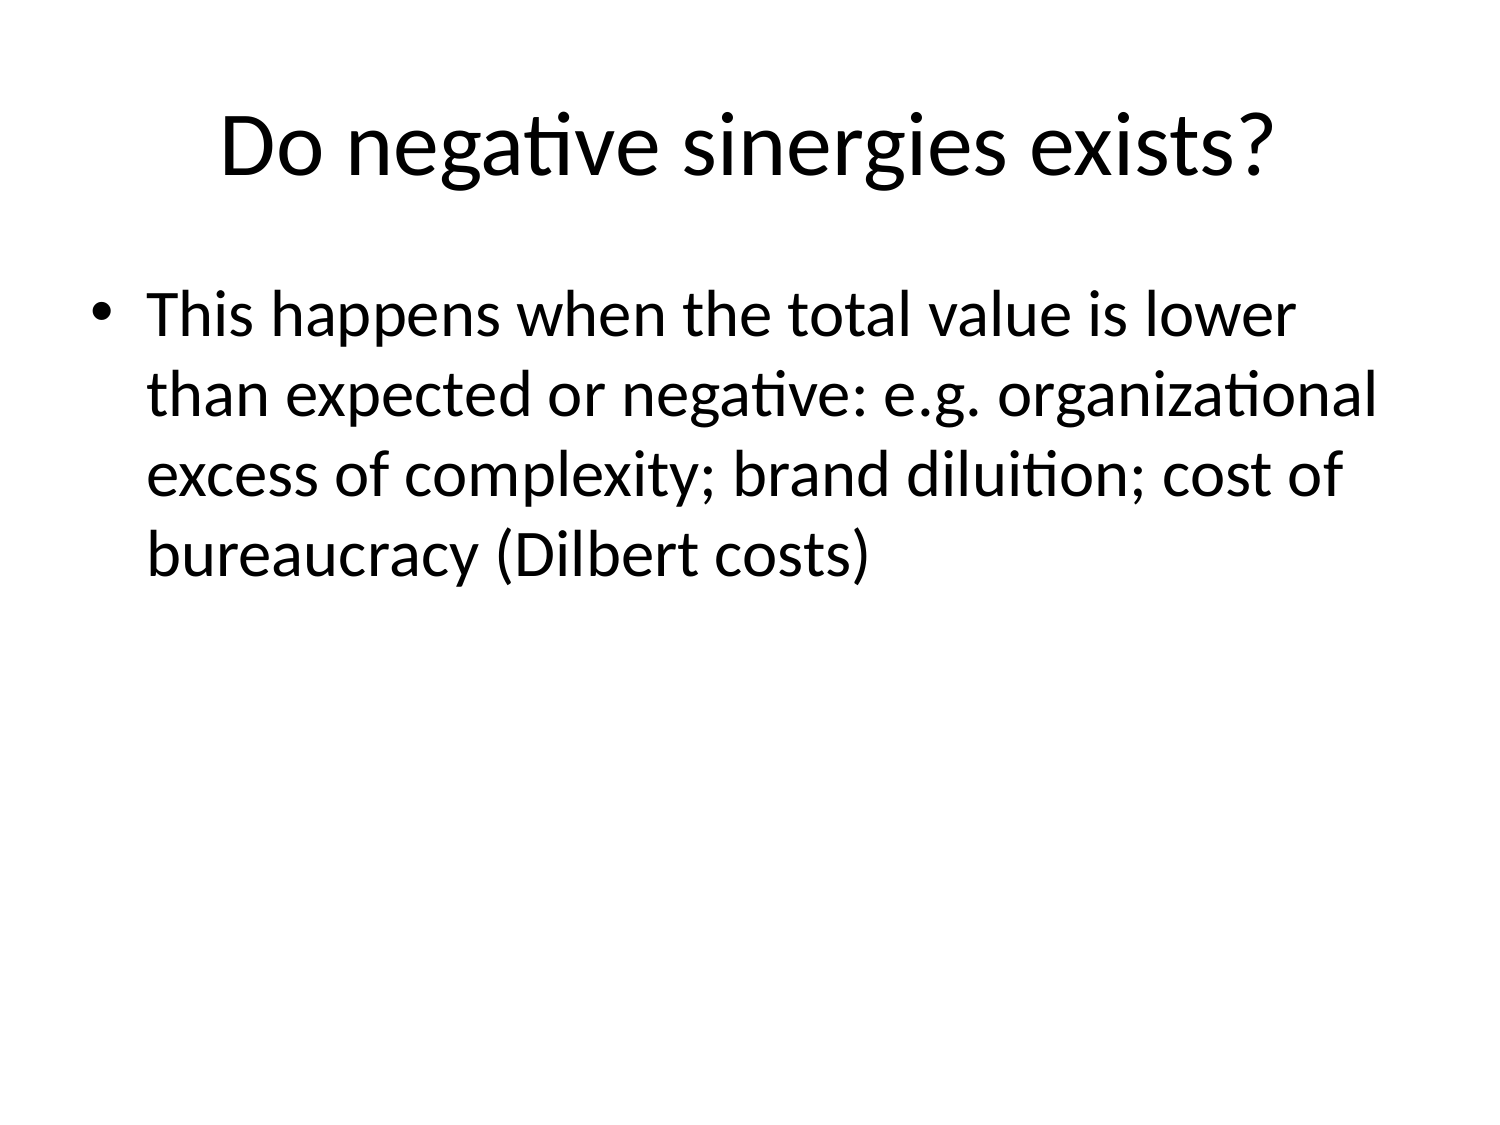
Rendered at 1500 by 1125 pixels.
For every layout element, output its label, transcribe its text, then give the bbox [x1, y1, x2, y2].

list This happens when the total value is lower than expected or negative: e.g. organizational excess of complexity; brand diluition; cost of bureaucracy (Dilbert costs) [75, 262, 1425, 1005]
title Do negative sinergies exists? [75, 45, 1425, 233]
